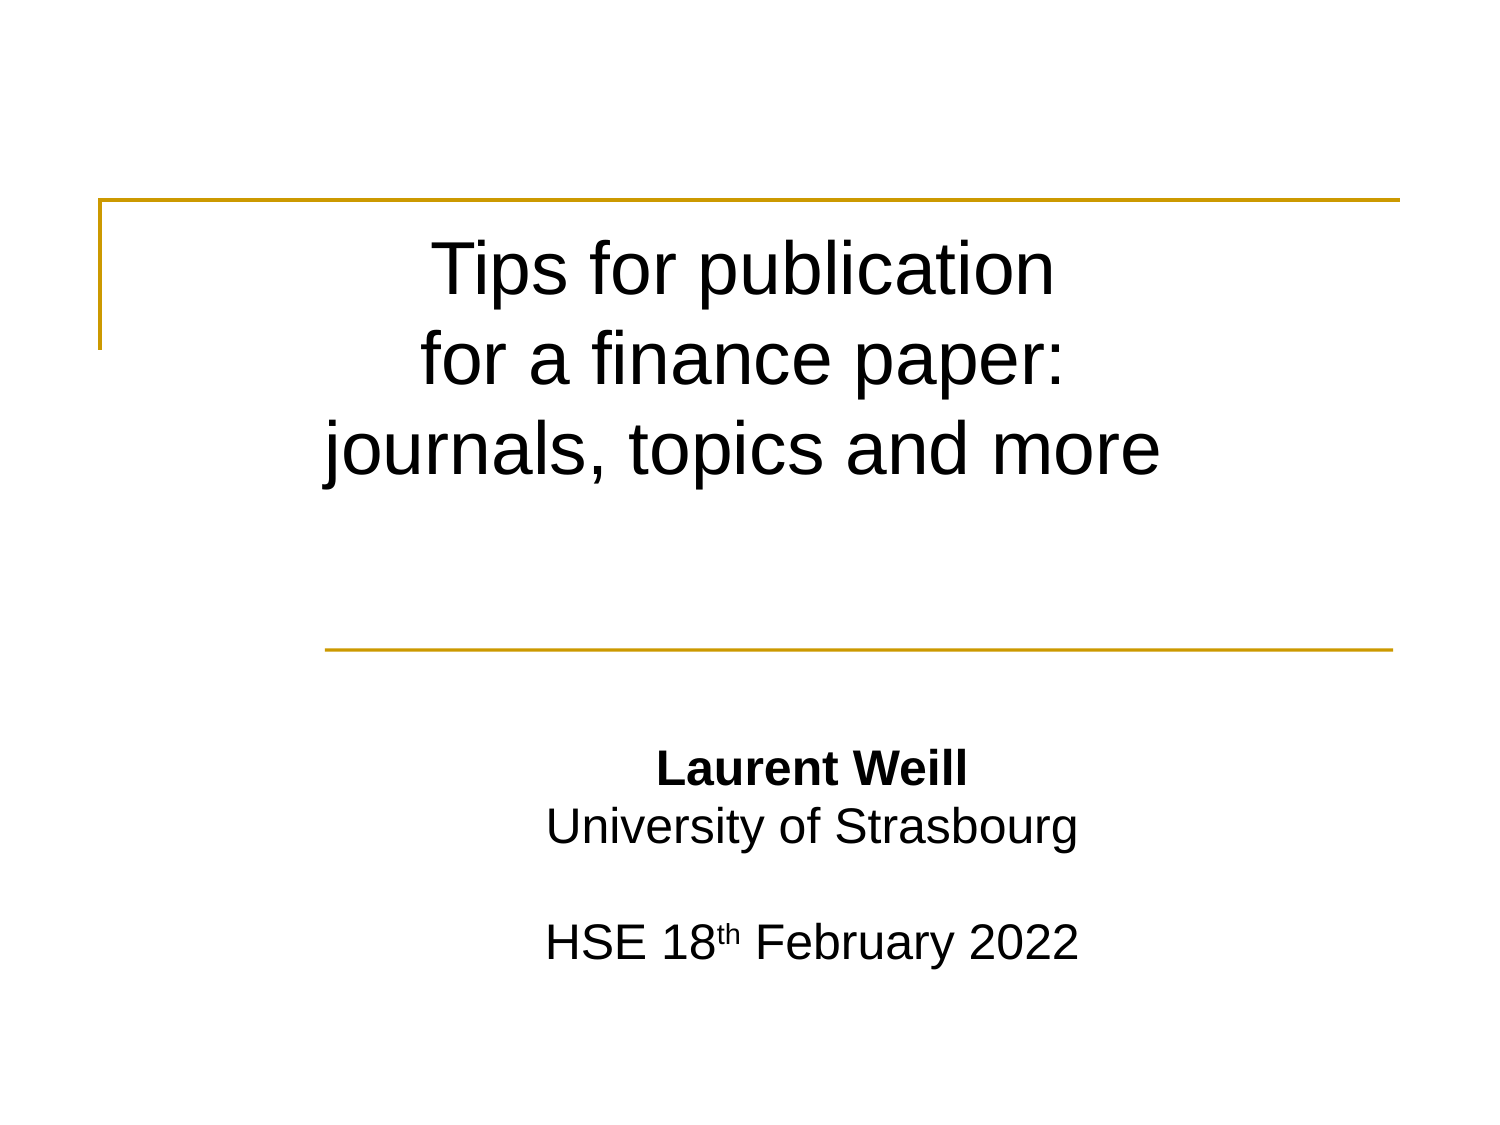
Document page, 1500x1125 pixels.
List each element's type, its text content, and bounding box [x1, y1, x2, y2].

title Tips for publication for a finance paper: journals, topics and more [37, 212, 1451, 551]
subtitle Laurent Weill University of Strasbourg HSE 18th February 2022 [149, 674, 1476, 1076]
